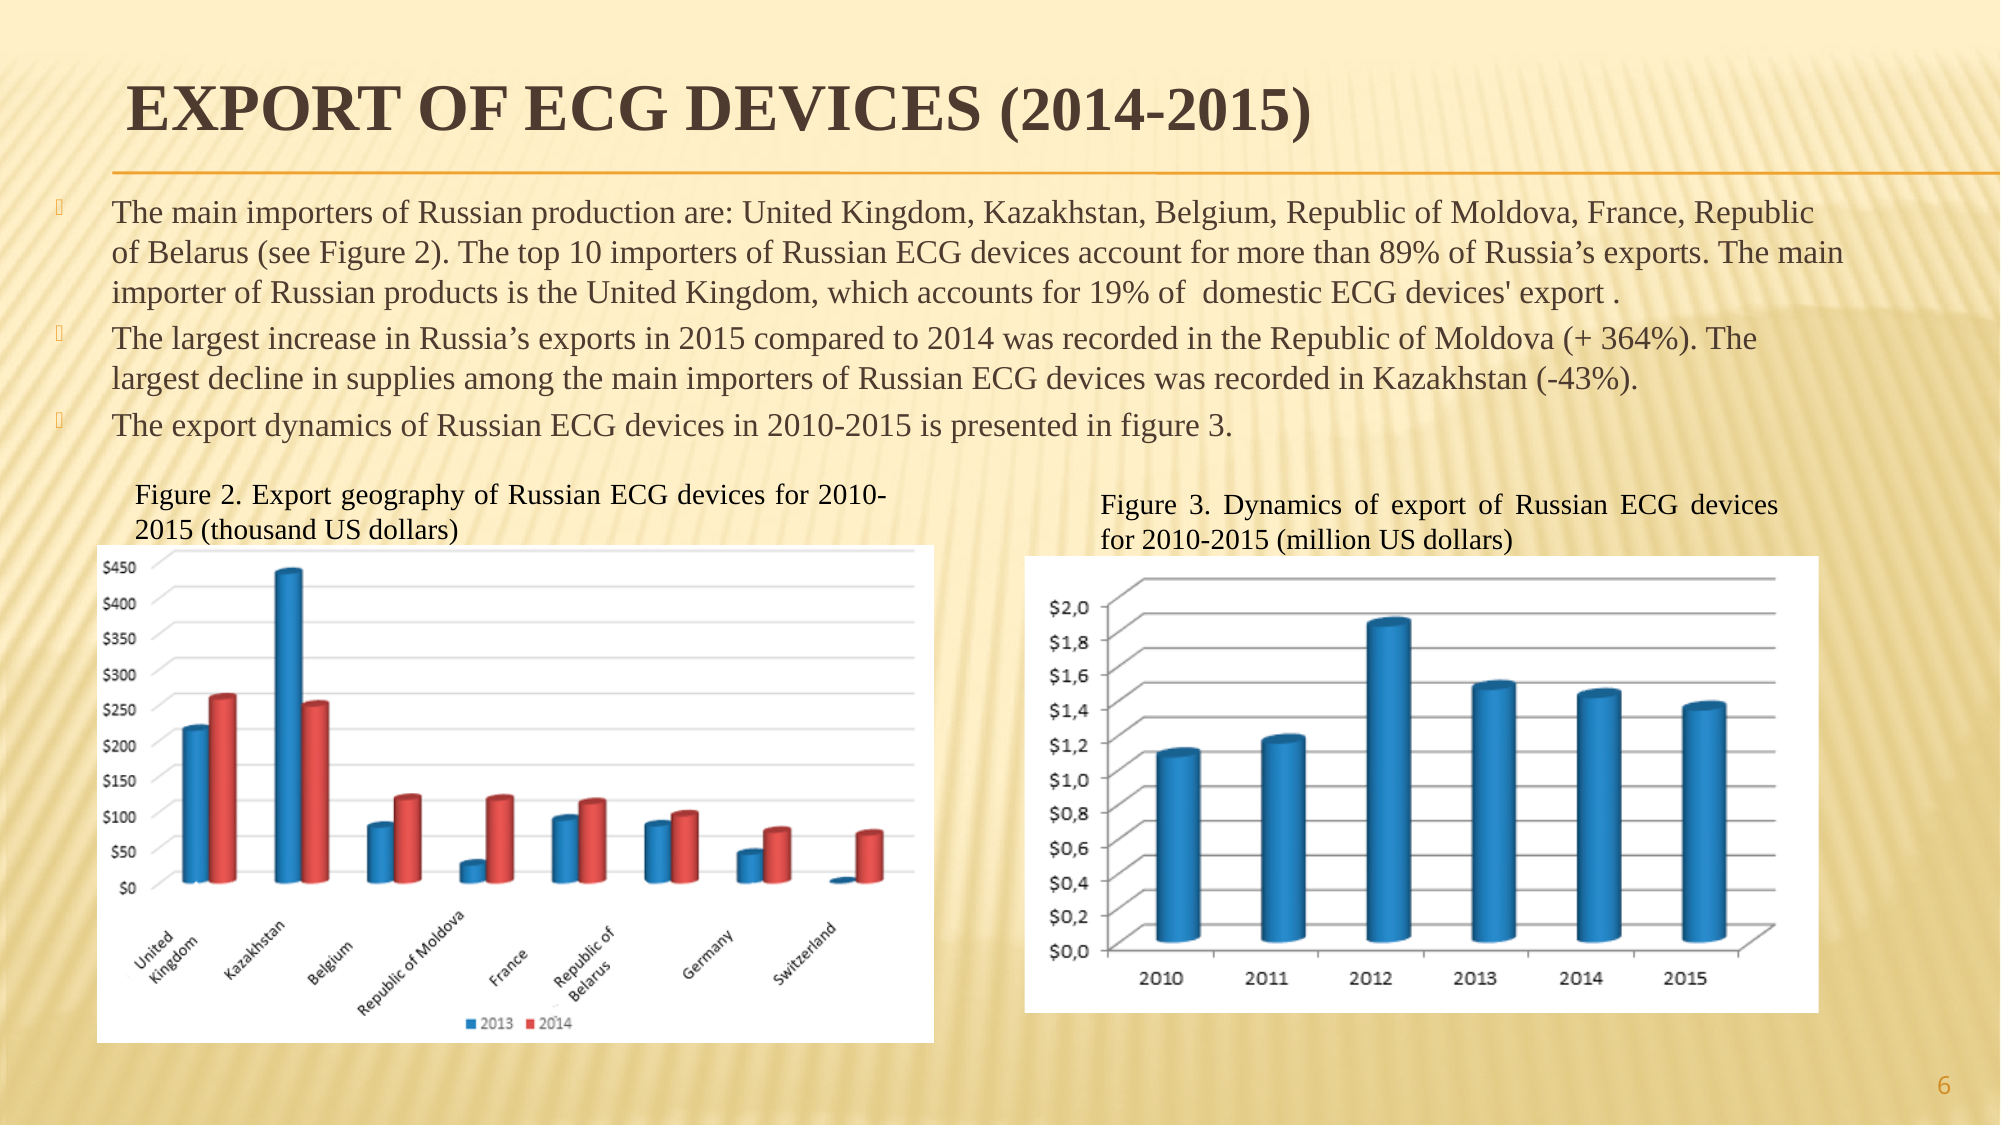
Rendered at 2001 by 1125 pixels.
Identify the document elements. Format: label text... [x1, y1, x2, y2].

list The main importers of Russian production are: United Kingdom, Kazakhstan, Belgium, Republic of Moldova, France, Republic of Belarus (see Figure 2). The top 10 importers of Russian ECG devices account for more than 89% of Russia’s exports. The main importer of Russian products is the United Kingdom, which accounts for 19% of domestic ECG devices' export . The largest increase in Russia’s exports in 2015 compared to 2014 was recorded in the Republic of Moldova (+ 364%). The largest decline in supplies among the main importers of Russian ECG devices was recorded in Kazakhstan (-43%). The export dynamics of Russian ECG devices in 2010-2015 is presented in figure 3. [40, 182, 1863, 1106]
text_box Figure 3. Dynamics of export of Russian ECG devices for 2010-2015 (million US dollars) [1085, 477, 1795, 554]
title Export of ECG devices (2014-2015) [111, 56, 1567, 152]
slide_number 6 [1800, 1061, 1966, 1103]
picture [1024, 556, 1820, 1014]
picture [97, 545, 934, 1043]
text_box Figure 2. Export geography of Russian ECG devices for 2010-2015 (thousand US dollars) [119, 468, 903, 543]
